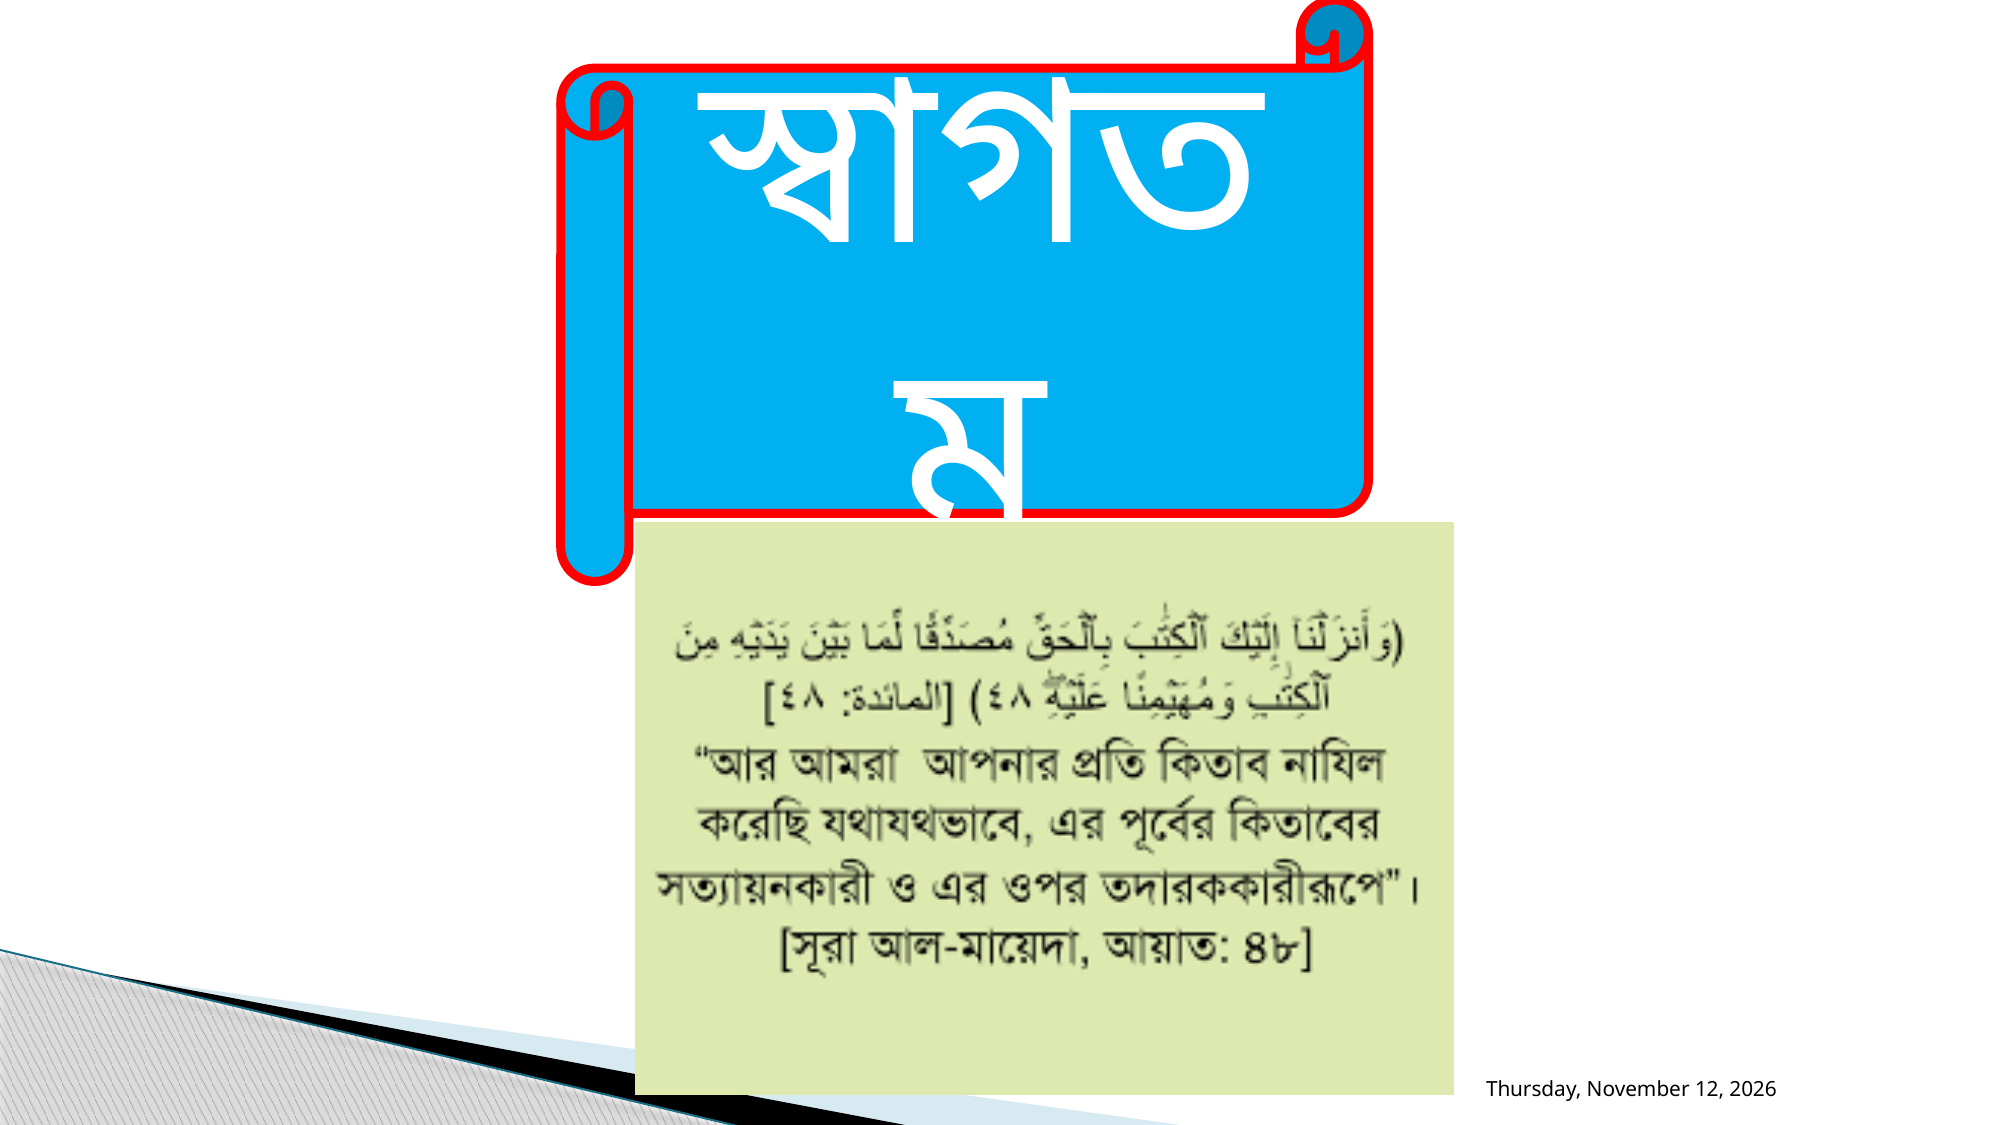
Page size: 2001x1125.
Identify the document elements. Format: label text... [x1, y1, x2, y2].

slide_number রবিবার, 26 জানুয়ারী 2020 [1471, 1051, 1892, 1112]
picture [634, 522, 1455, 1096]
text_box স্বাগতম [556, 0, 1374, 586]
